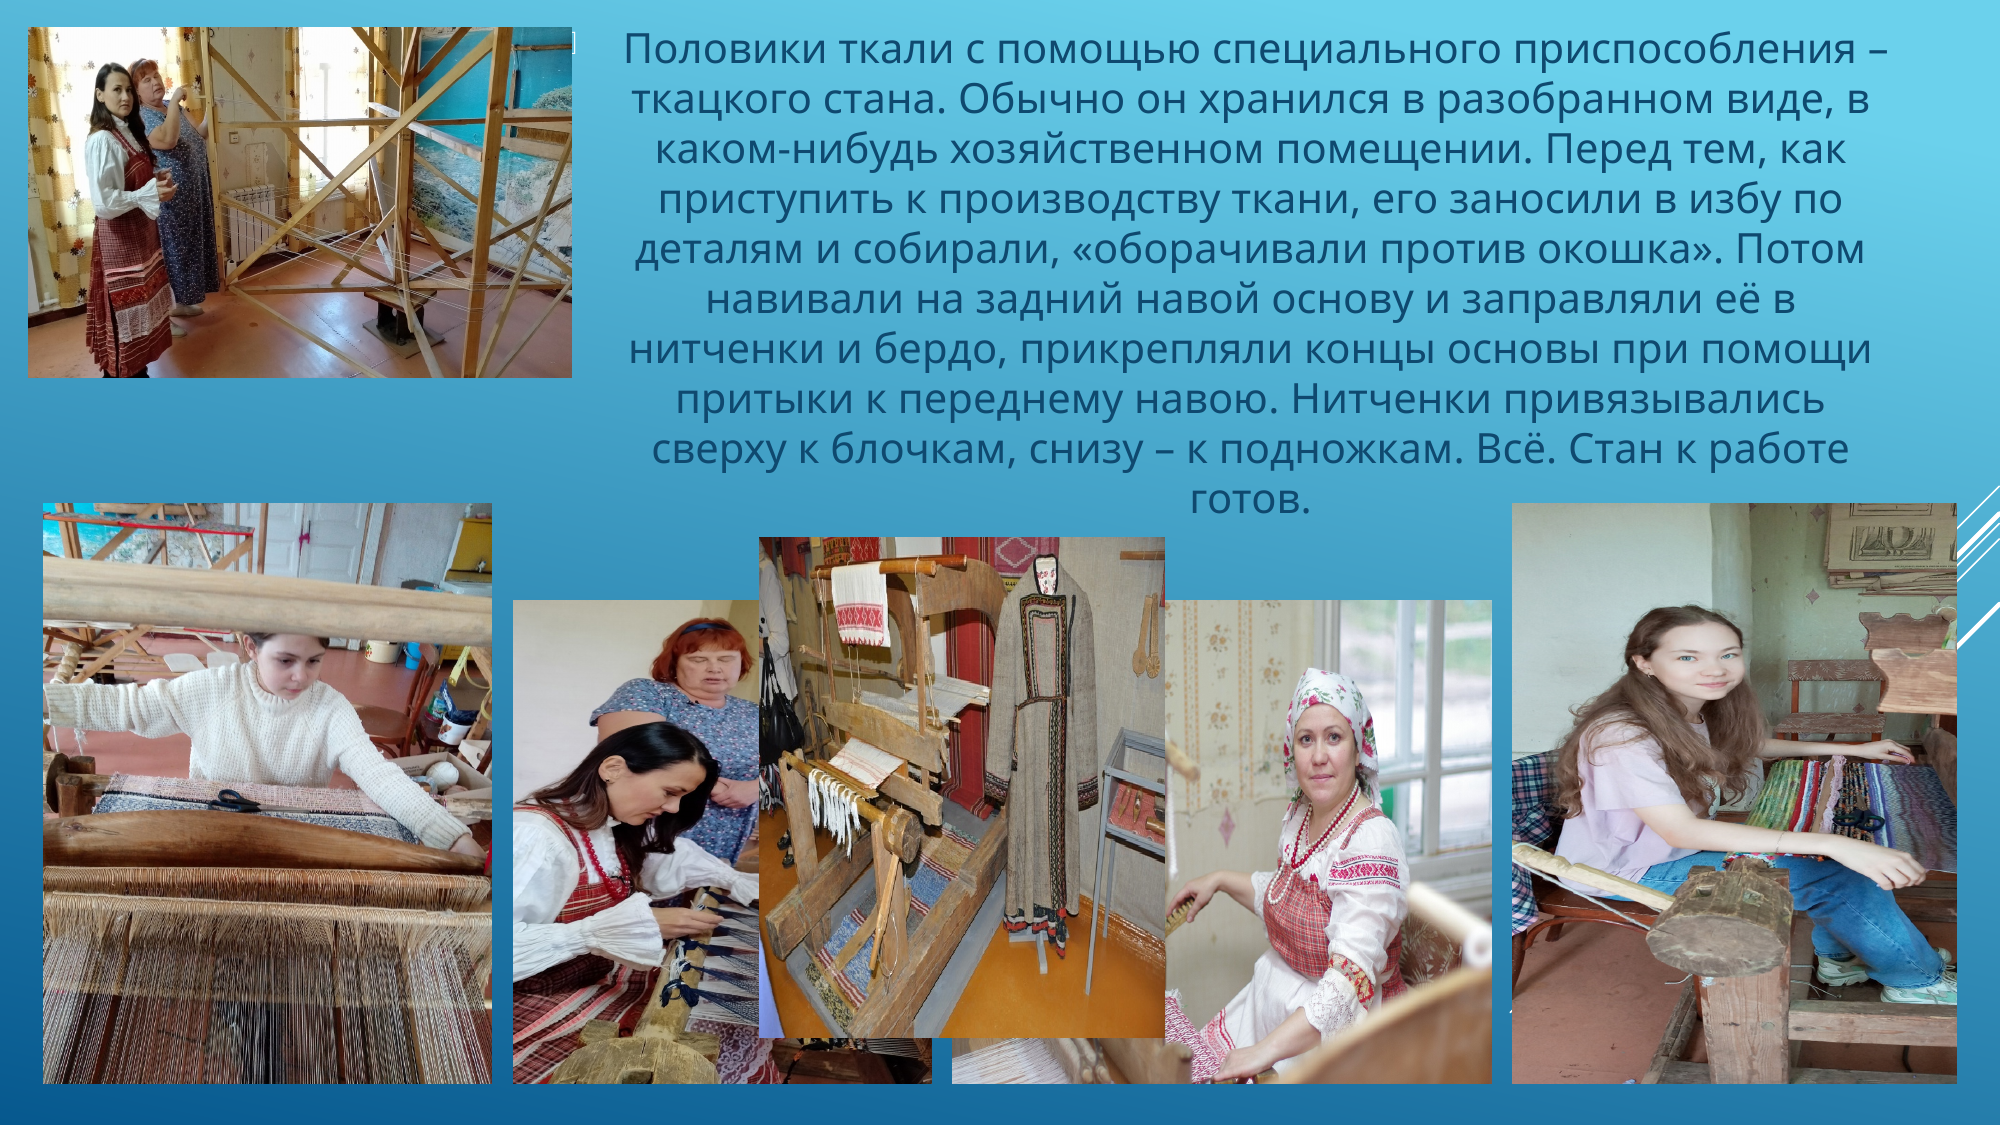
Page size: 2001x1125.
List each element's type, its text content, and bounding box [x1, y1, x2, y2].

picture [513, 537, 1492, 1085]
picture [43, 503, 493, 1085]
picture [1511, 503, 1957, 1085]
list Половики ткали с помощью специального приспособления – ткацкого стана. Обычно он хранился в разобранном виде, в каком-нибудь хозяйственном помещении. Перед тем, как приступить к производству ткани, его заносили в избу по деталям и собирали, «оборачивали против окошка». Потом навивали на задний навой основу и заправляли её в нитченки и бердо, прикрепляли концы основы при помощи притыки к переднему навою. Нитченки привязывались сверху к блочкам, снизу – к подножкам. Всё. Стан к работе готов. [545, 0, 1909, 544]
picture [28, 27, 572, 379]
